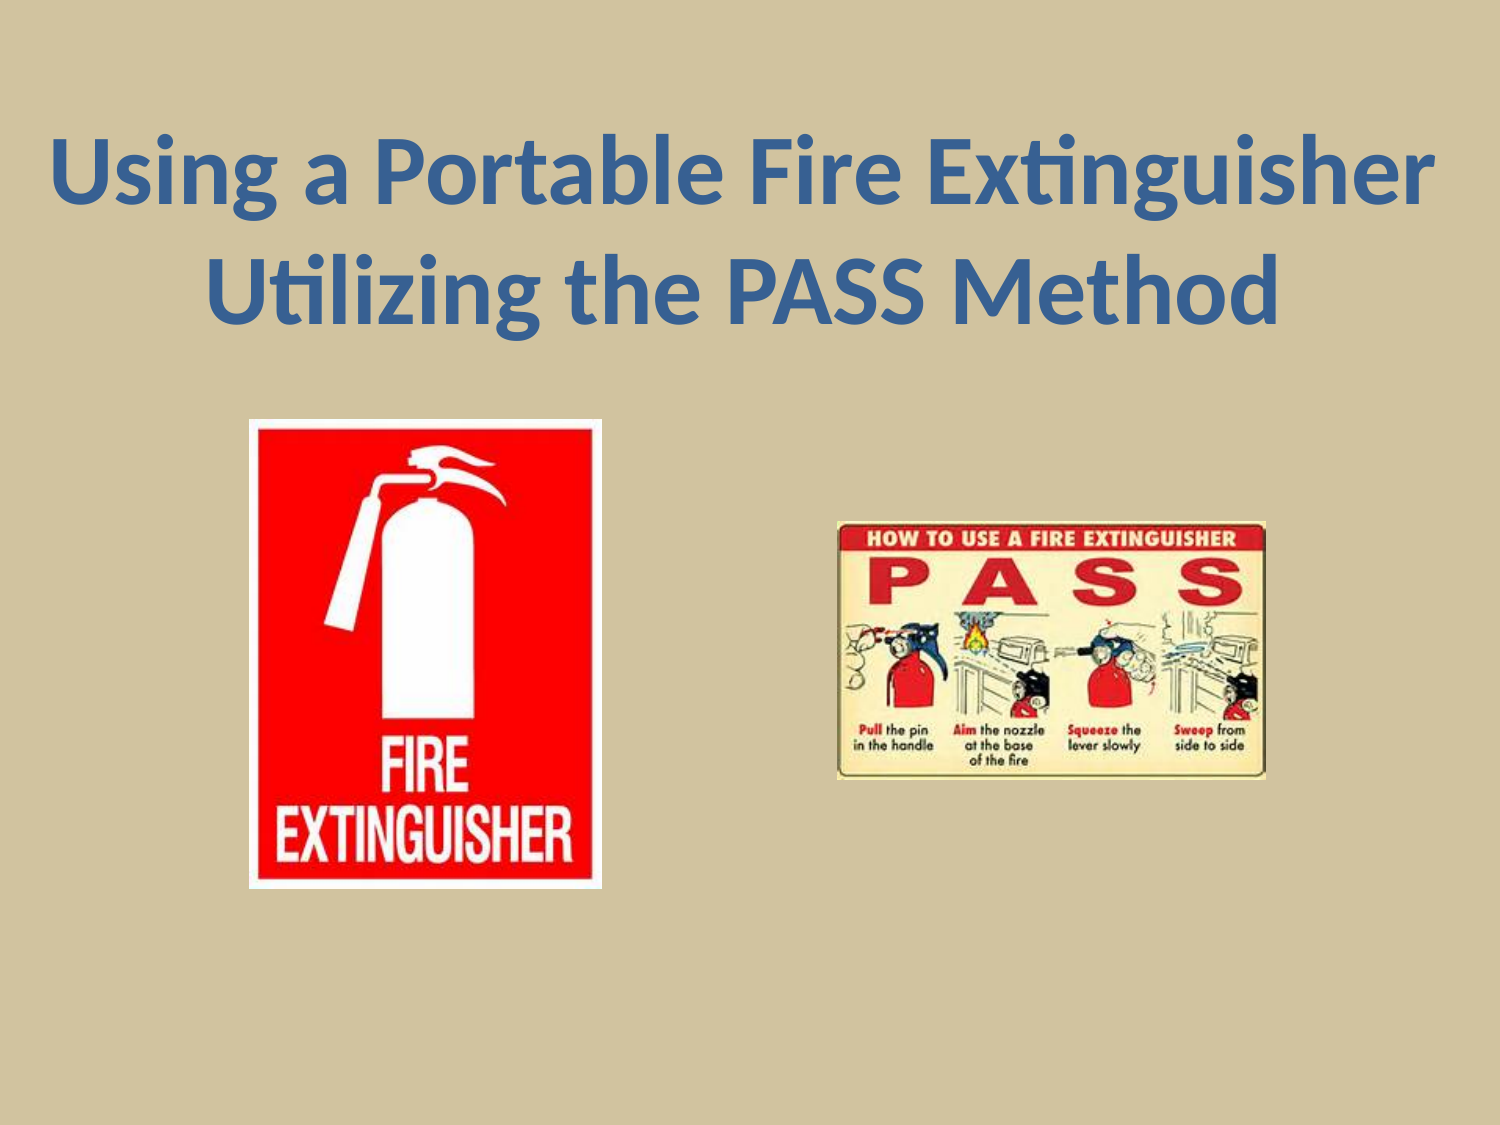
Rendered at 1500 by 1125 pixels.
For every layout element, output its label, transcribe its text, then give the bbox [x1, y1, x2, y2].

picture [249, 419, 602, 889]
title Using a Portable Fire Extinguisher Utilizing the PASS Method [24, 87, 1463, 363]
picture [837, 521, 1266, 780]
